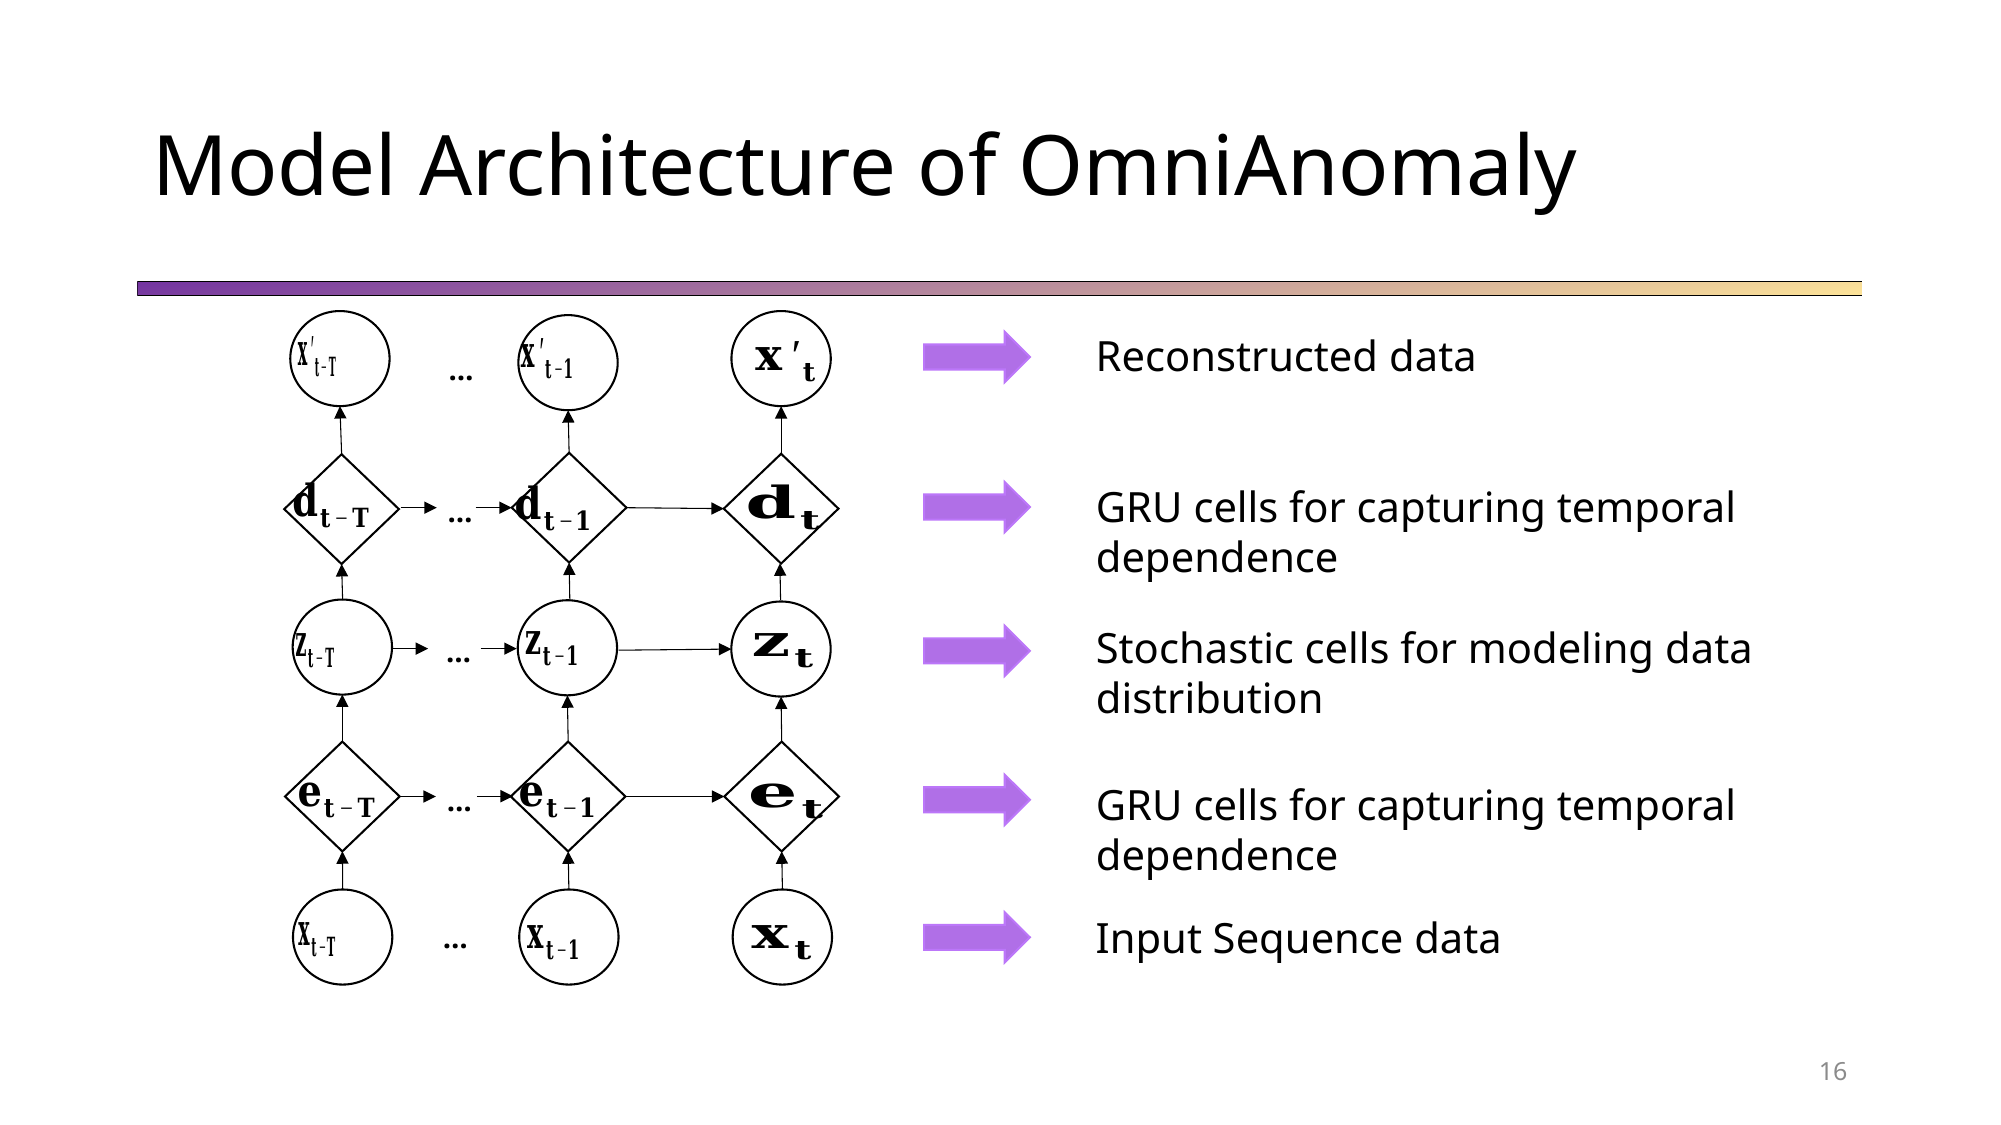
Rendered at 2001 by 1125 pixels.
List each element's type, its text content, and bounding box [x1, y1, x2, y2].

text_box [284, 452, 839, 564]
text_box Stochastic cells for modeling data distribution [1081, 614, 1950, 729]
slide_number 16 [1412, 1042, 1863, 1103]
text_box [923, 909, 1032, 965]
text_box Reconstructed data [1080, 322, 1627, 388]
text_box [292, 889, 833, 985]
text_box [341, 564, 781, 601]
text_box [290, 311, 831, 411]
text_box Input Sequence data [1080, 904, 1627, 970]
text_box Model Architecture of OmniAnomaly [137, 59, 1863, 278]
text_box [342, 852, 783, 889]
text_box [292, 599, 831, 697]
text_box [923, 772, 1032, 828]
text_box GRU cells for capturing temporal dependence [1081, 771, 1950, 887]
text_box [136, 280, 1863, 296]
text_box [339, 411, 782, 452]
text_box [342, 697, 782, 741]
text_box [923, 329, 1032, 385]
text_box [923, 623, 1032, 679]
text_box GRU cells for capturing temporal dependence [1081, 473, 1950, 588]
text_box [923, 479, 1032, 535]
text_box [284, 741, 840, 852]
